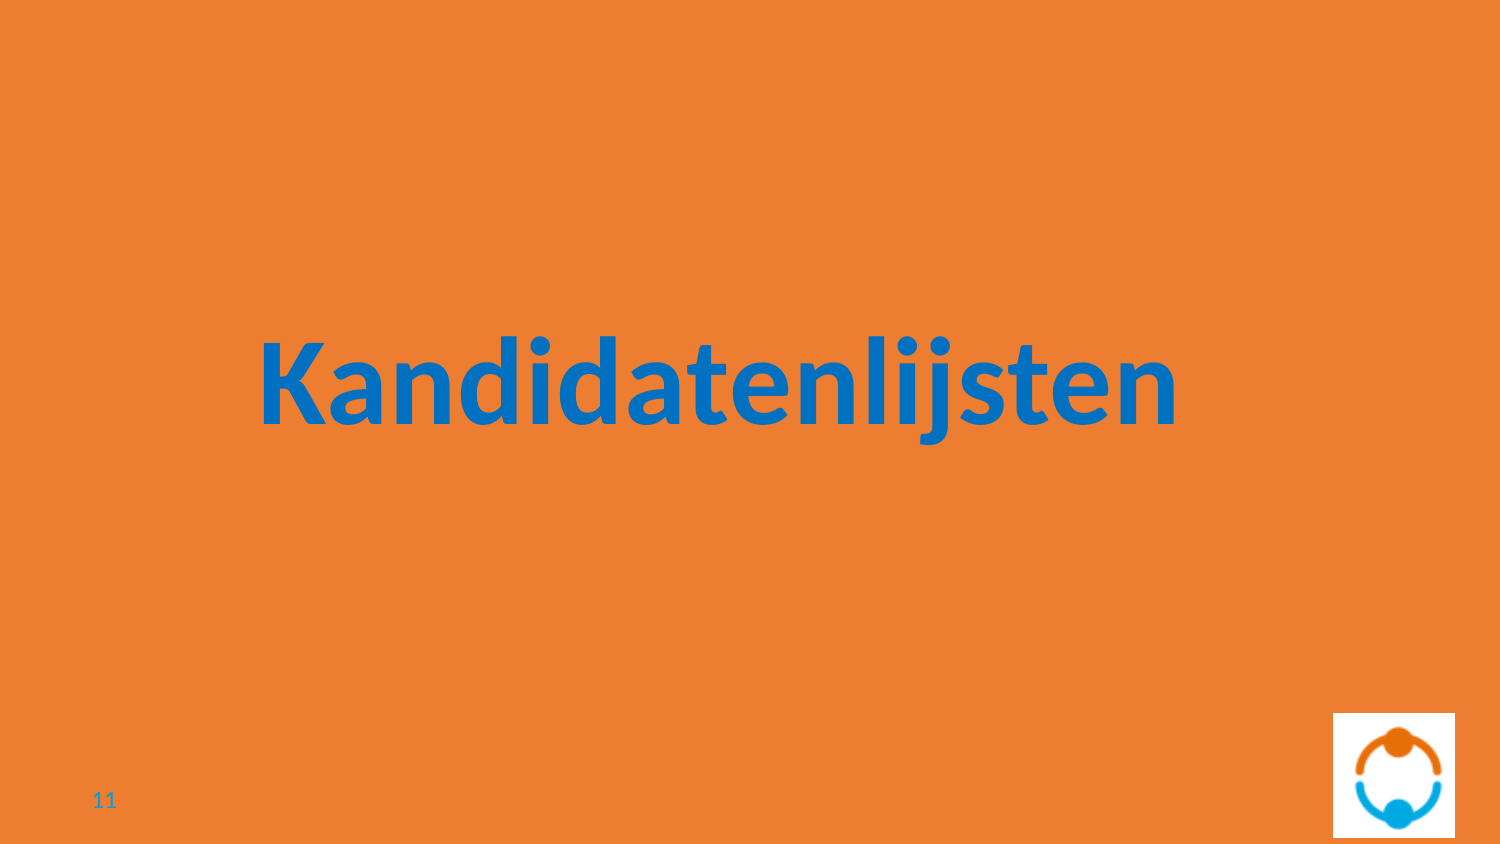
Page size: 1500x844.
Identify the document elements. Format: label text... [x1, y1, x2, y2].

slide_number 11 [76, 776, 427, 822]
picture [1333, 713, 1455, 838]
text_box Kandidatenlijsten [135, 291, 1306, 457]
